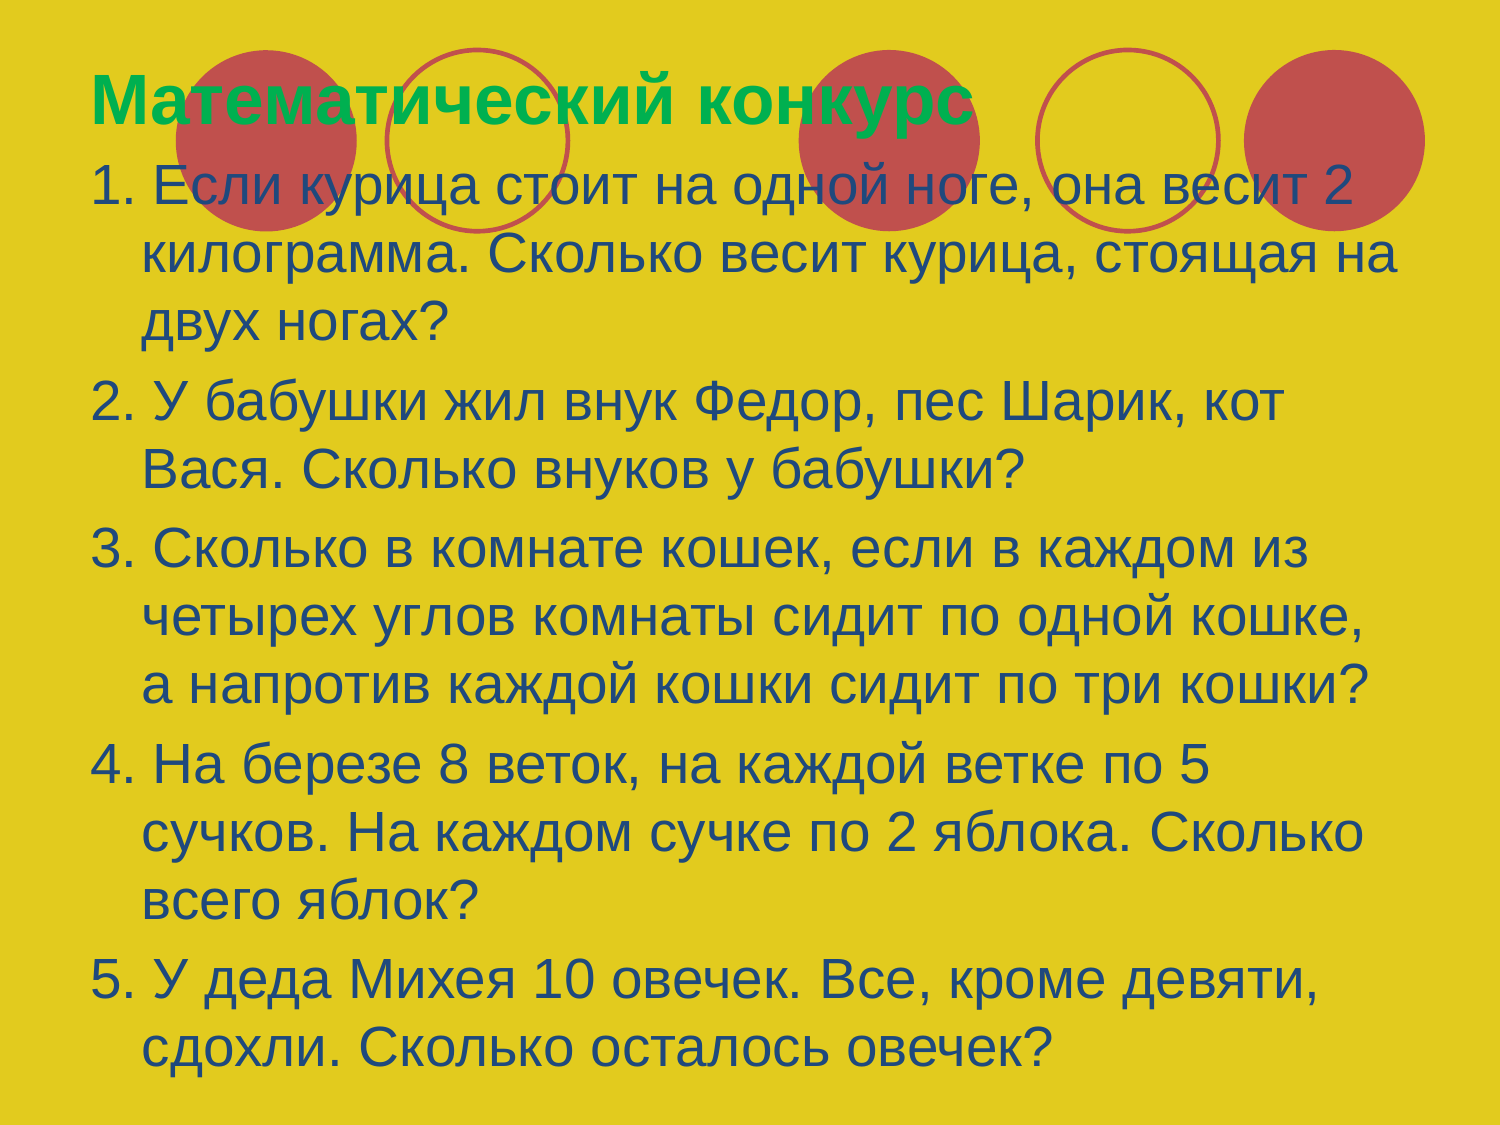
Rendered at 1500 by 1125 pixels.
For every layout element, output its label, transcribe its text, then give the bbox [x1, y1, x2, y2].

title Математический конкурс [74, 44, 1426, 140]
list 1. Если курица стоит на одной ноге, она весит 2 килограмма. Сколько весит курица, стоящая на двух ногах? 2. У бабушки жил внук Федор, пес Шарик, кот Вася. Сколько внуков у бабушки? 3. Сколько в комнате кошек, если в каждом из четырех углов комнаты сидит по одной кошке, а напротив каждой кошки сидит по три кошки? 4. На березе 8 веток, на каждой ветке по 5 сучков. На каждом сучке по 2 яблока. Сколько всего яблок? 5. У деда Михея 10 овечек. Все, кроме девяти, сдохли. Сколько осталось овечек? [74, 140, 1426, 1091]
